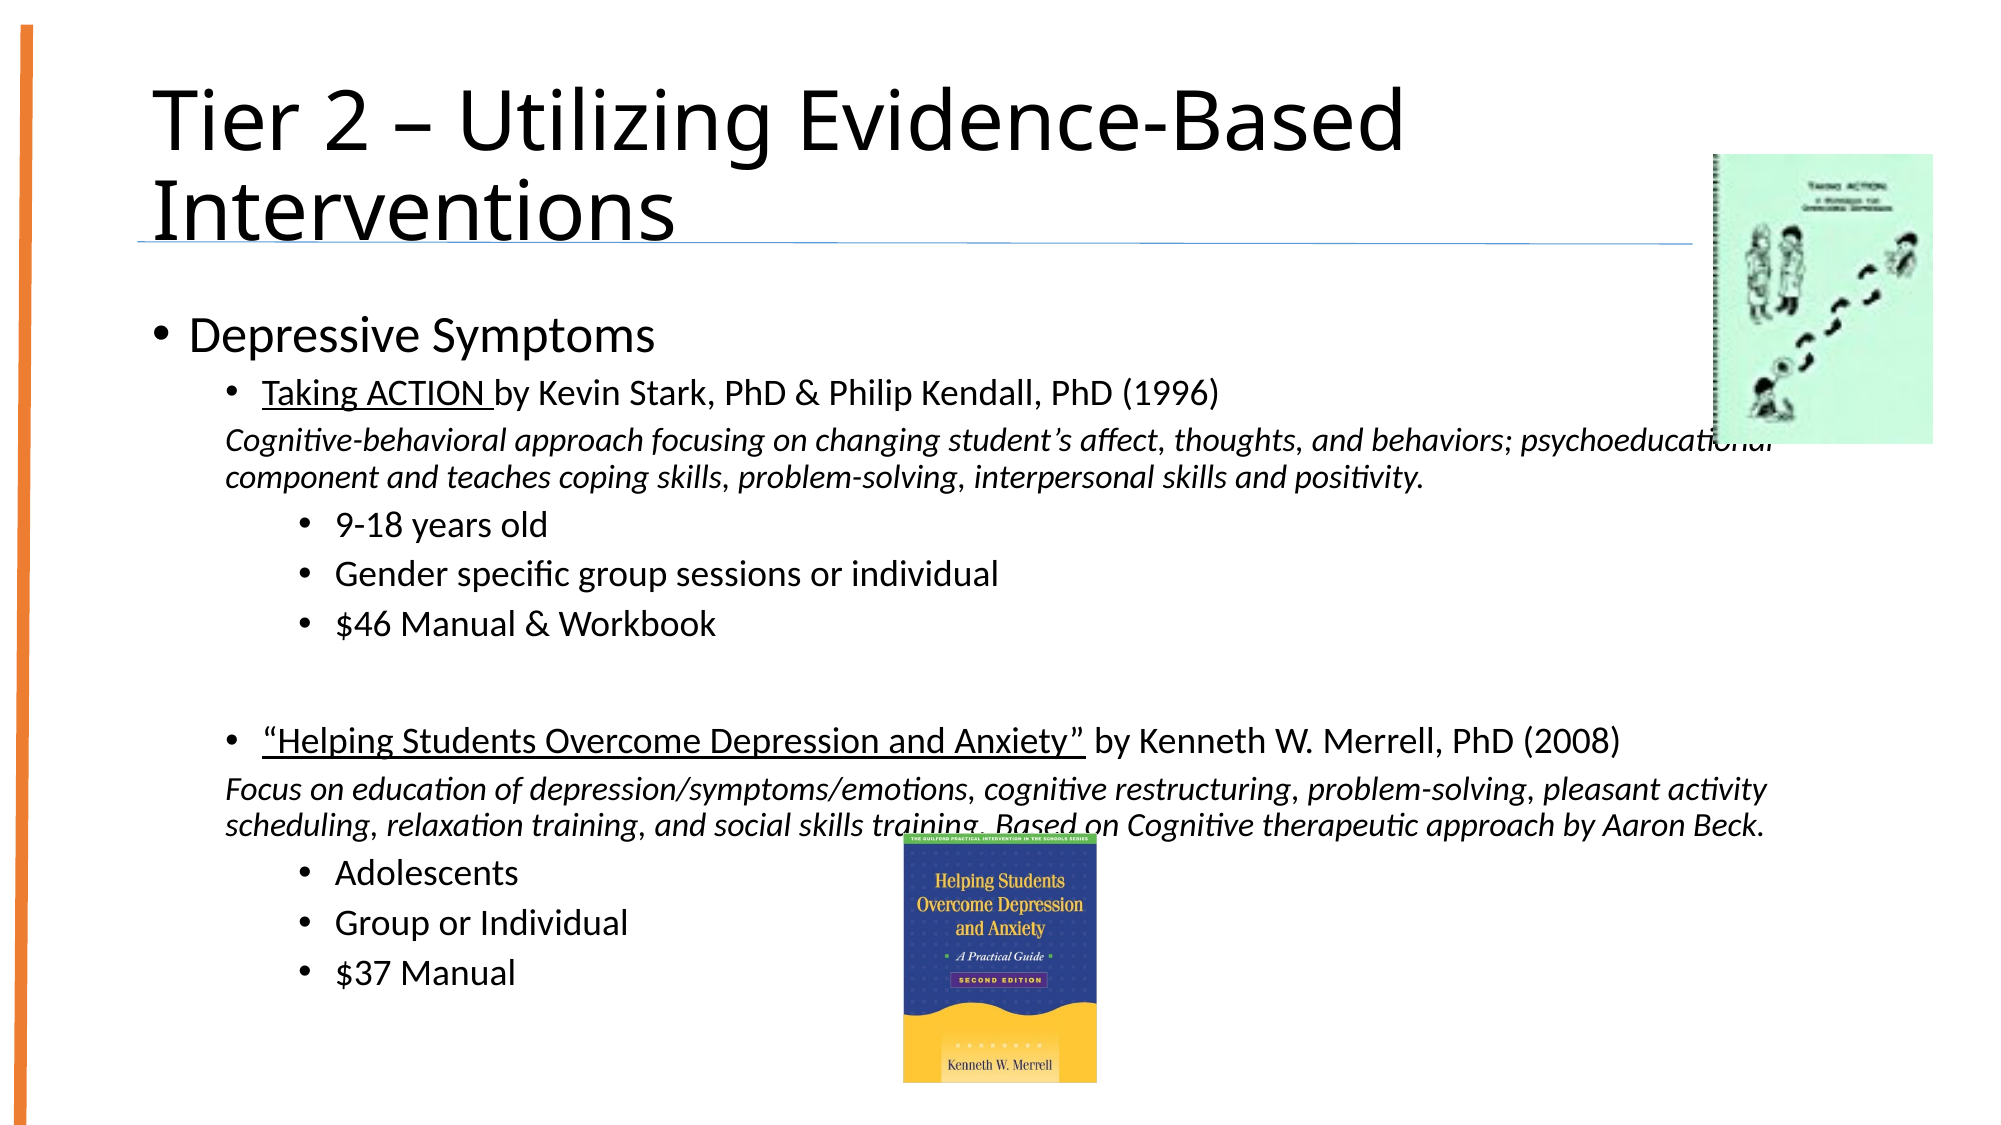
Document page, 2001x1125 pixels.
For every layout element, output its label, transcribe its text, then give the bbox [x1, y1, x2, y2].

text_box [20, 24, 27, 1125]
picture [903, 833, 1097, 1083]
title Tier 2 – Utilizing Evidence-Based Interventions [137, 59, 1863, 278]
picture [1713, 154, 1933, 444]
list Depressive Symptoms Taking ACTION by Kevin Stark, PhD & Philip Kendall, PhD (1996) Cognitive-behavioral approach focusing on changing student’s affect, thoughts, and behaviors; psychoeducational component and teaches coping skills, problem-solving, interpersonal skills and positivity. 9-18 years old Gender specific group sessions or individual $46 Manual & Workbook “Helping Students Overcome Depression and Anxiety” by Kenneth W. Merrell, PhD (2008) Focus on education of depression/symptoms/emotions, cognitive restructuring, problem-solving, pleasant activity scheduling, relaxation training, and social skills training. Based on Cognitive therapeutic approach by Aaron Beck. Adolescents Group or Individual $37 Manual [137, 299, 1863, 1014]
